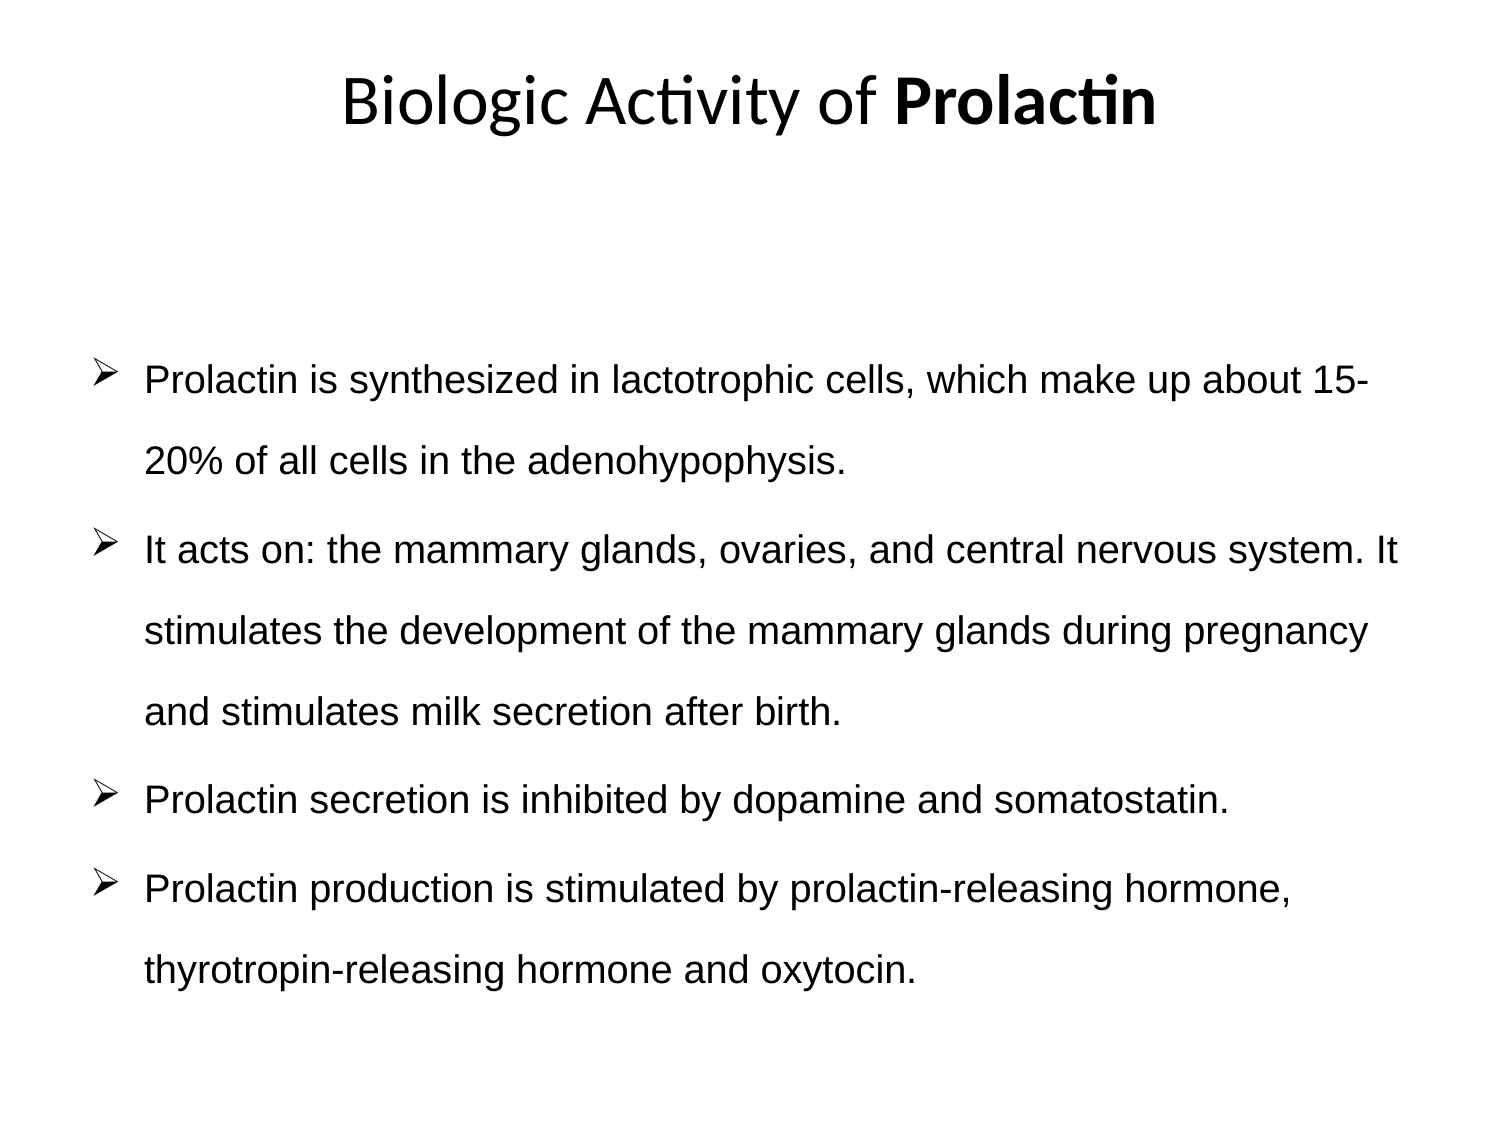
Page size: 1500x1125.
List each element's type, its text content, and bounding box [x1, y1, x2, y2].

list Prolactin is synthesized in lactotrophic cells, which make up about 15-20% of all cells in the adenohypophysis. It acts on: the mammary glands, ovaries, and central nervous system. It stimulates the development of the mammary glands during pregnancy and stimulates milk secretion after birth. Prolactin secretion is inhibited by dopamine and somatostatin. Prolactin production is stimulated by prolactin-releasing hormone, thyrotropin-releasing hormone and oxytocin. [75, 262, 1425, 1005]
title Biologic Activity of Prolactin [75, 45, 1425, 233]
